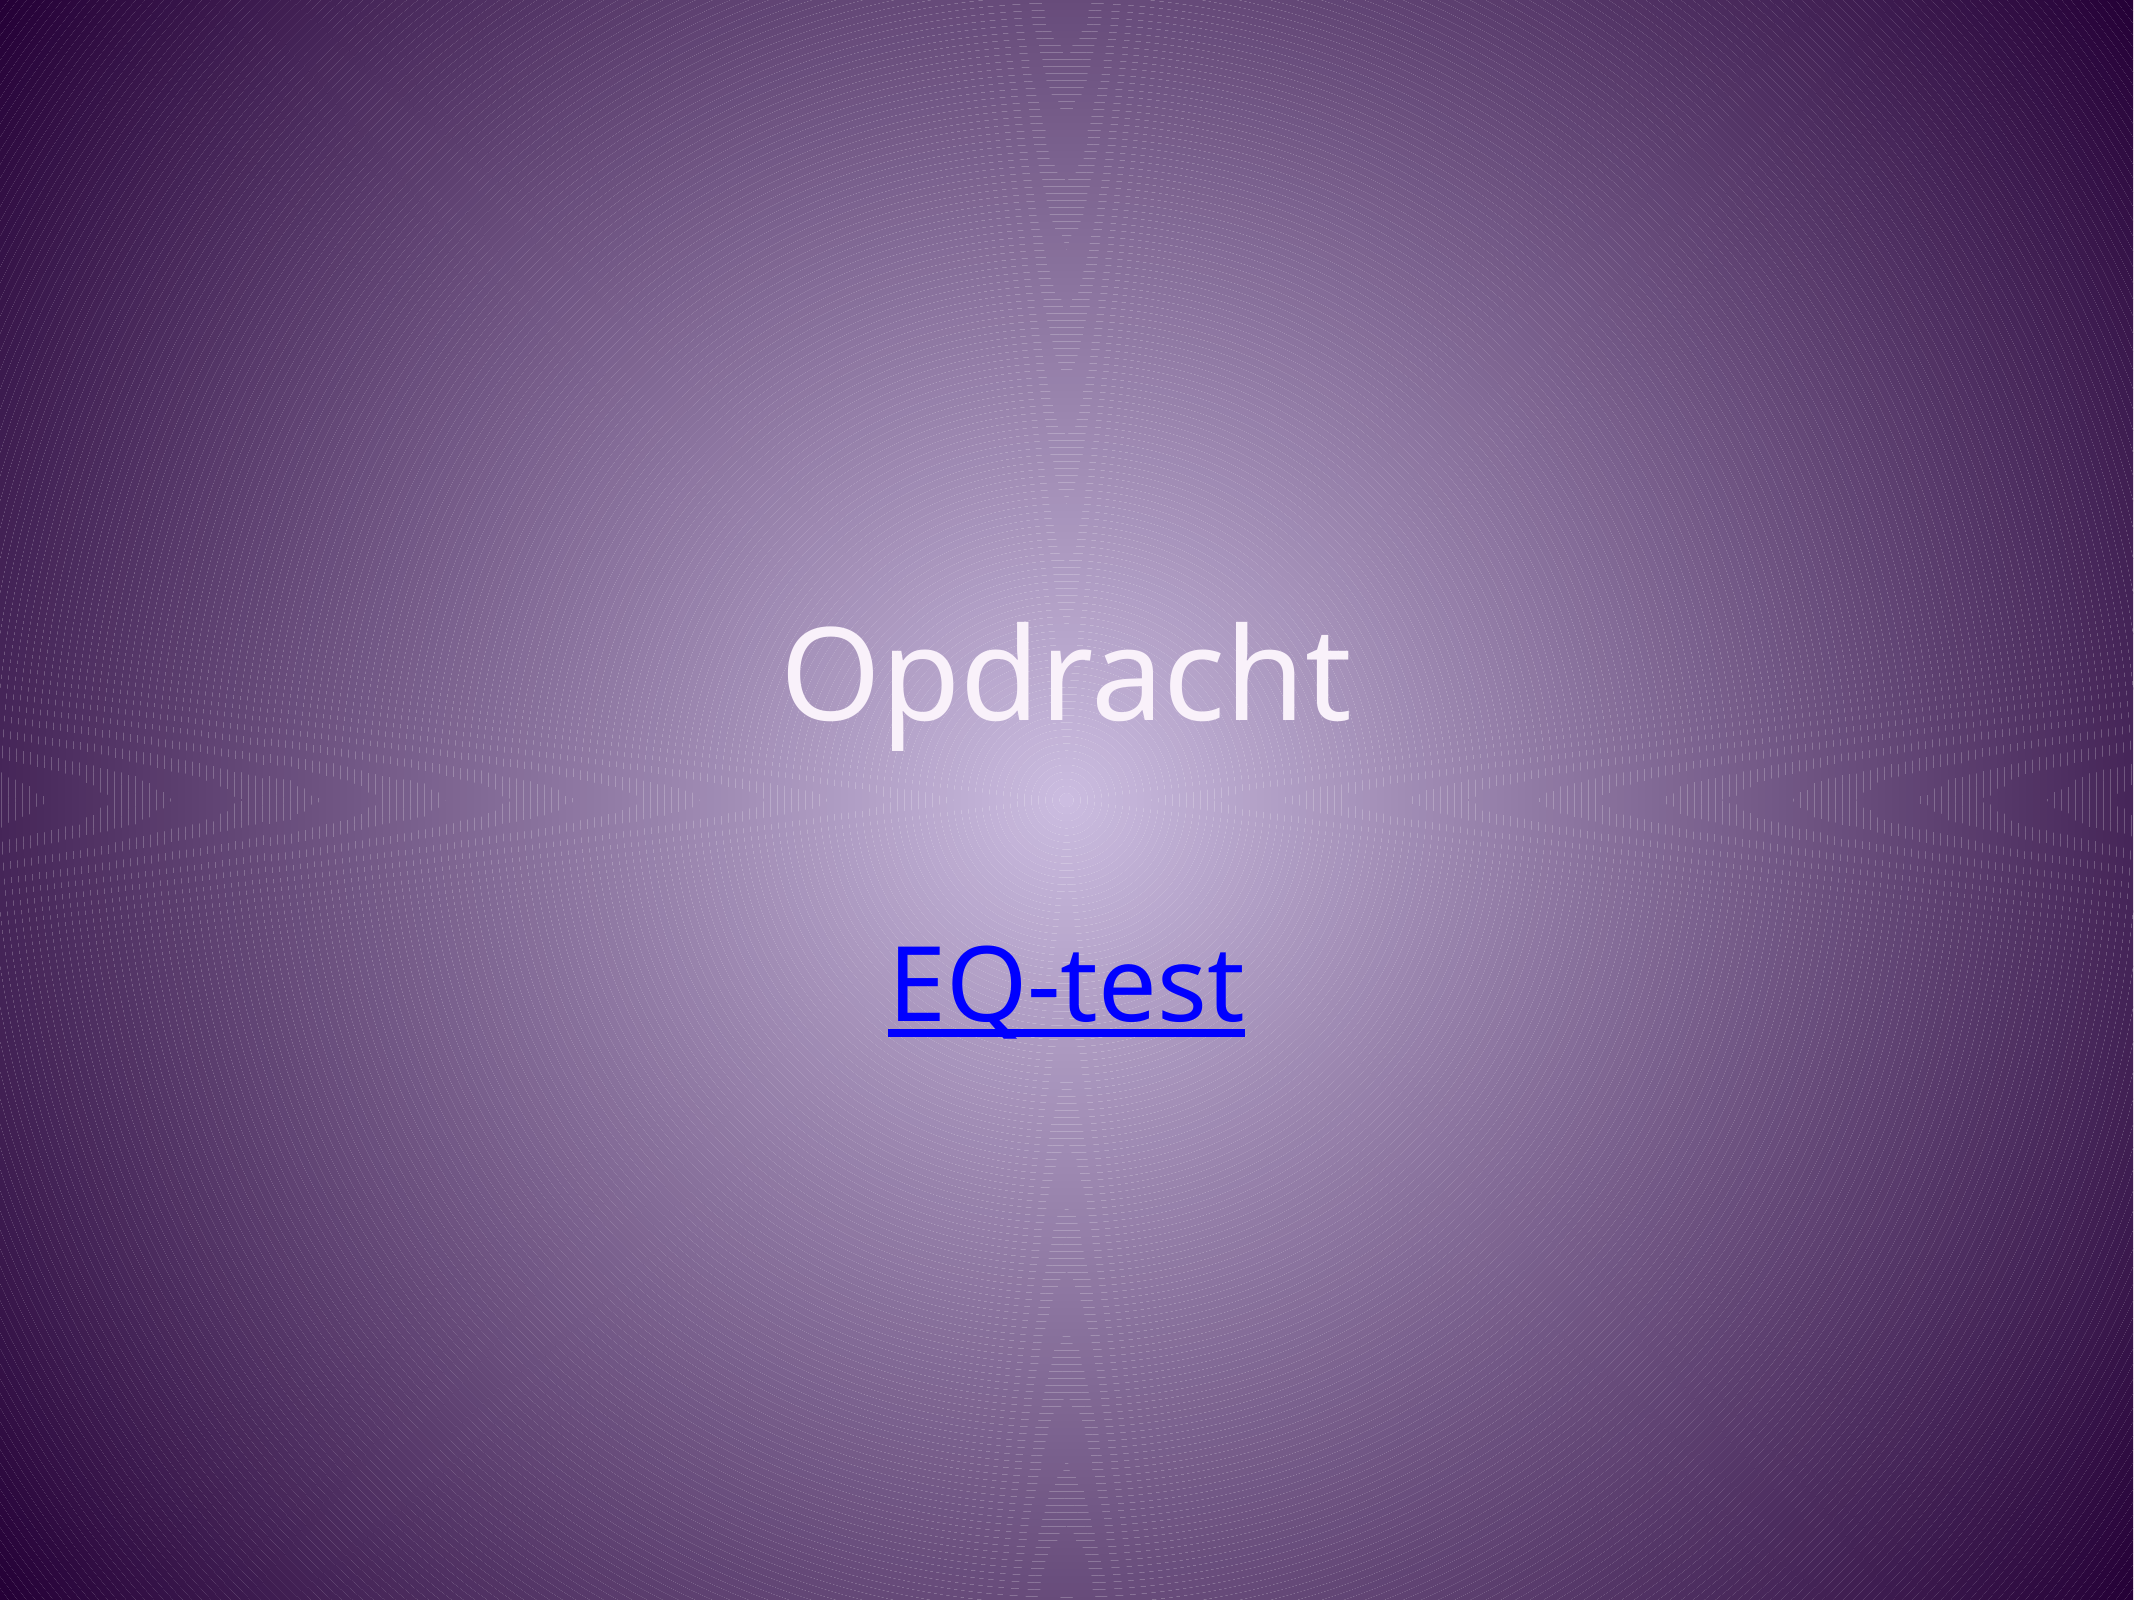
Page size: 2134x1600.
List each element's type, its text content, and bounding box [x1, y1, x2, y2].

list EQ-test [319, 906, 1814, 1317]
title Opdracht [159, 496, 1974, 841]
